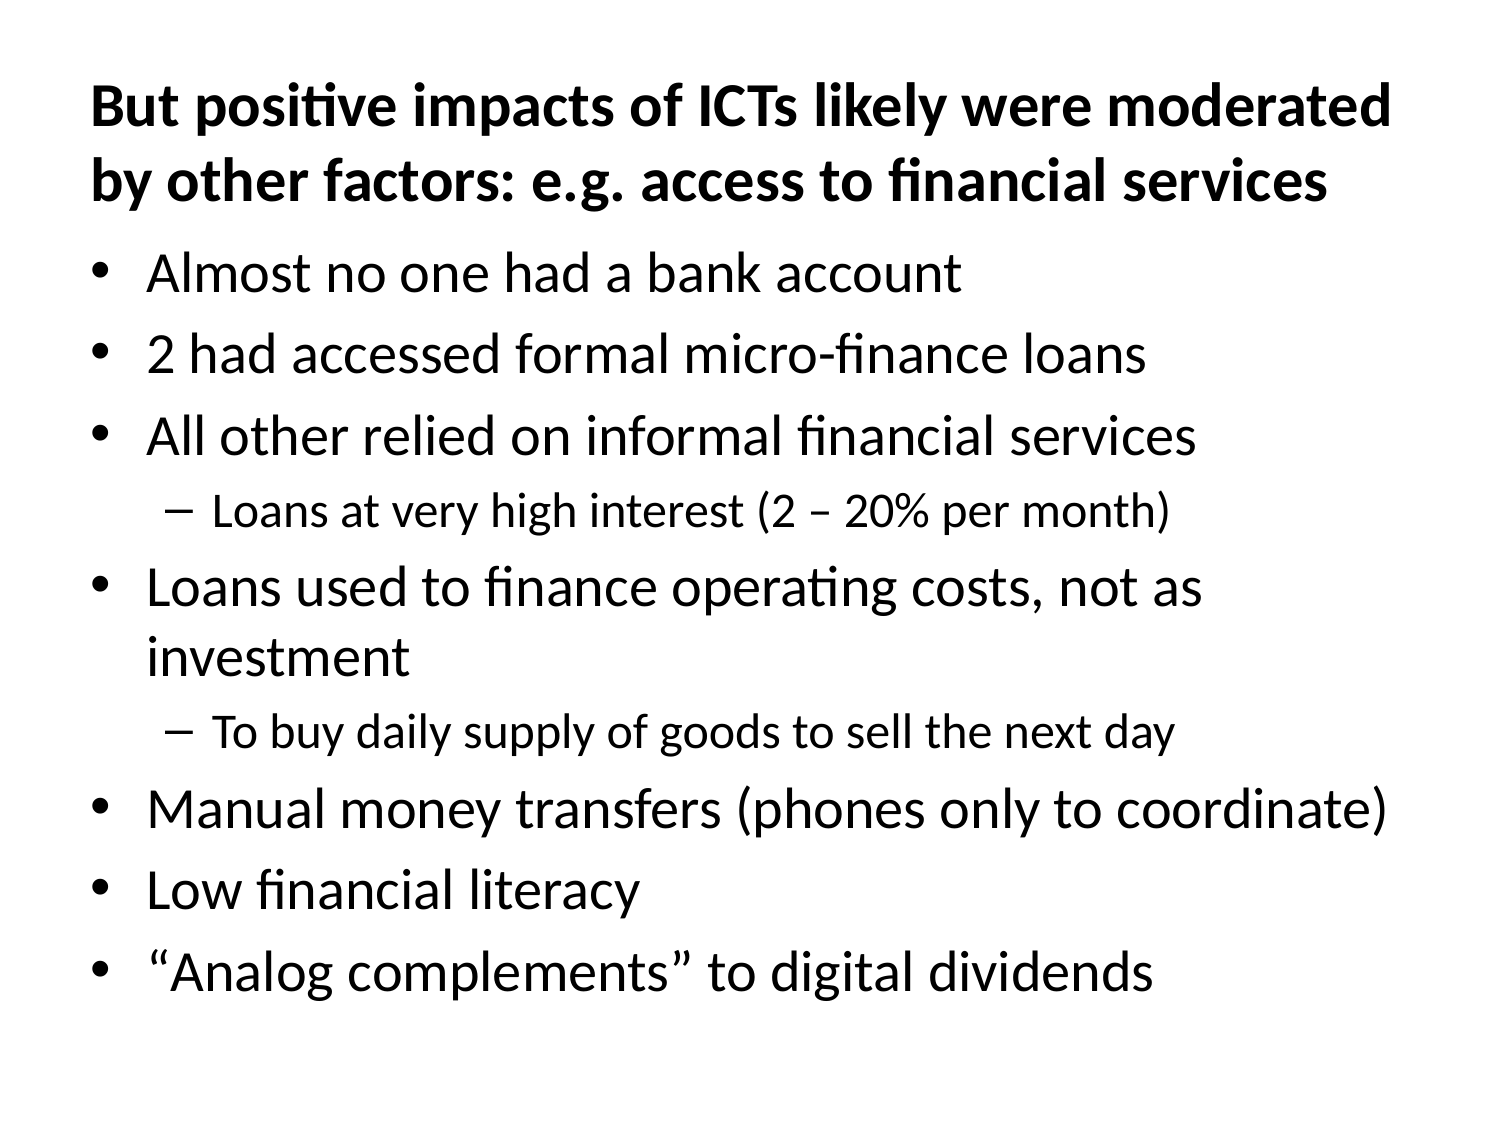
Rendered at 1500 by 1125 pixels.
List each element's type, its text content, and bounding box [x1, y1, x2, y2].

list Almost no one had a bank account 2 had accessed formal micro-finance loans All other relied on informal financial services Loans at very high interest (2 – 20% per month) Loans used to finance operating costs, not as investment To buy daily supply of goods to sell the next day Manual money transfers (phones only to coordinate) Low financial literacy “Analog complements” to digital dividends [75, 226, 1425, 1125]
title But positive impacts of ICTs likely were moderated by other factors: e.g. access to financial services [75, 45, 1425, 226]
